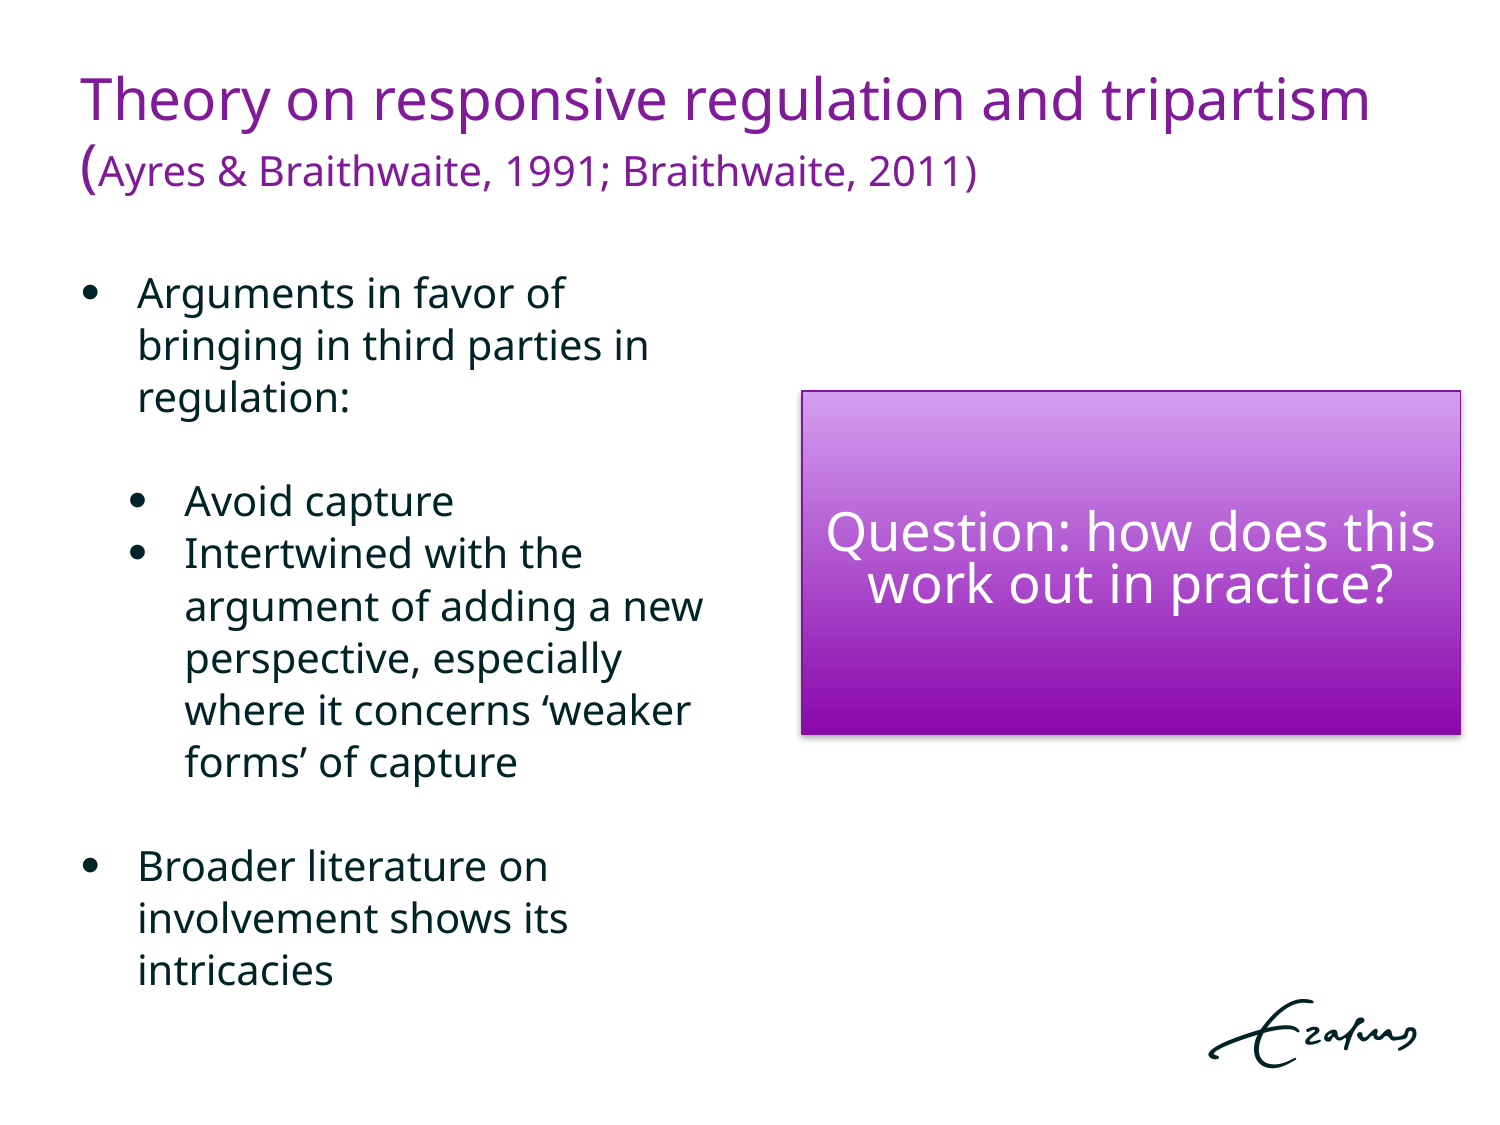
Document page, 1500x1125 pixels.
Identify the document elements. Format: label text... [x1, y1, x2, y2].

title Theory on responsive regulation and tripartism (Ayres & Braithwaite, 1991; Braithwaite, 2011) [80, 64, 1422, 201]
list Arguments in favor of bringing in third parties in regulation: Avoid capture Intertwined with the argument of adding a new perspective, especially where it concerns ‘weaker forms’ of capture Broader literature on involvement shows its intricacies [80, 212, 740, 981]
list Question: how does this work out in practice? [801, 390, 1461, 735]
picture [1198, 986, 1434, 1081]
